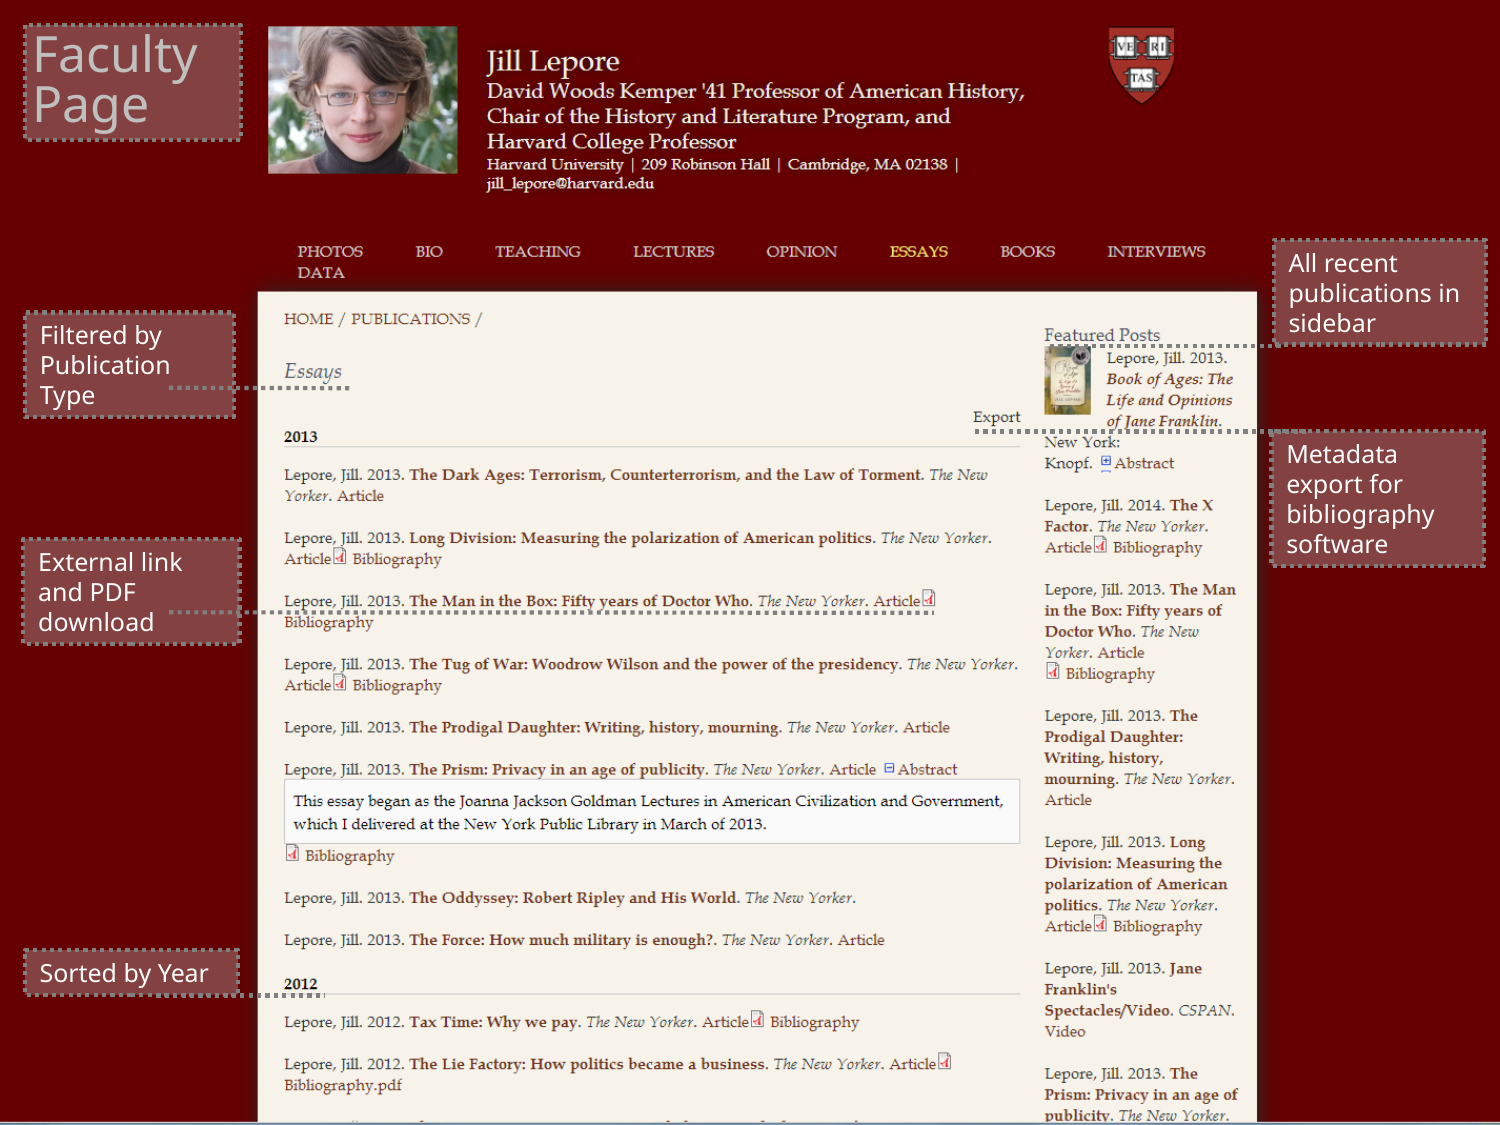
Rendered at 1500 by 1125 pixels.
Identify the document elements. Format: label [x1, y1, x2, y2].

text_box [974, 431, 1485, 538]
text_box [23, 538, 934, 616]
text_box [24, 949, 326, 996]
picture [0, 0, 1500, 1125]
text_box [1049, 239, 1487, 347]
text_box [24, 312, 351, 389]
